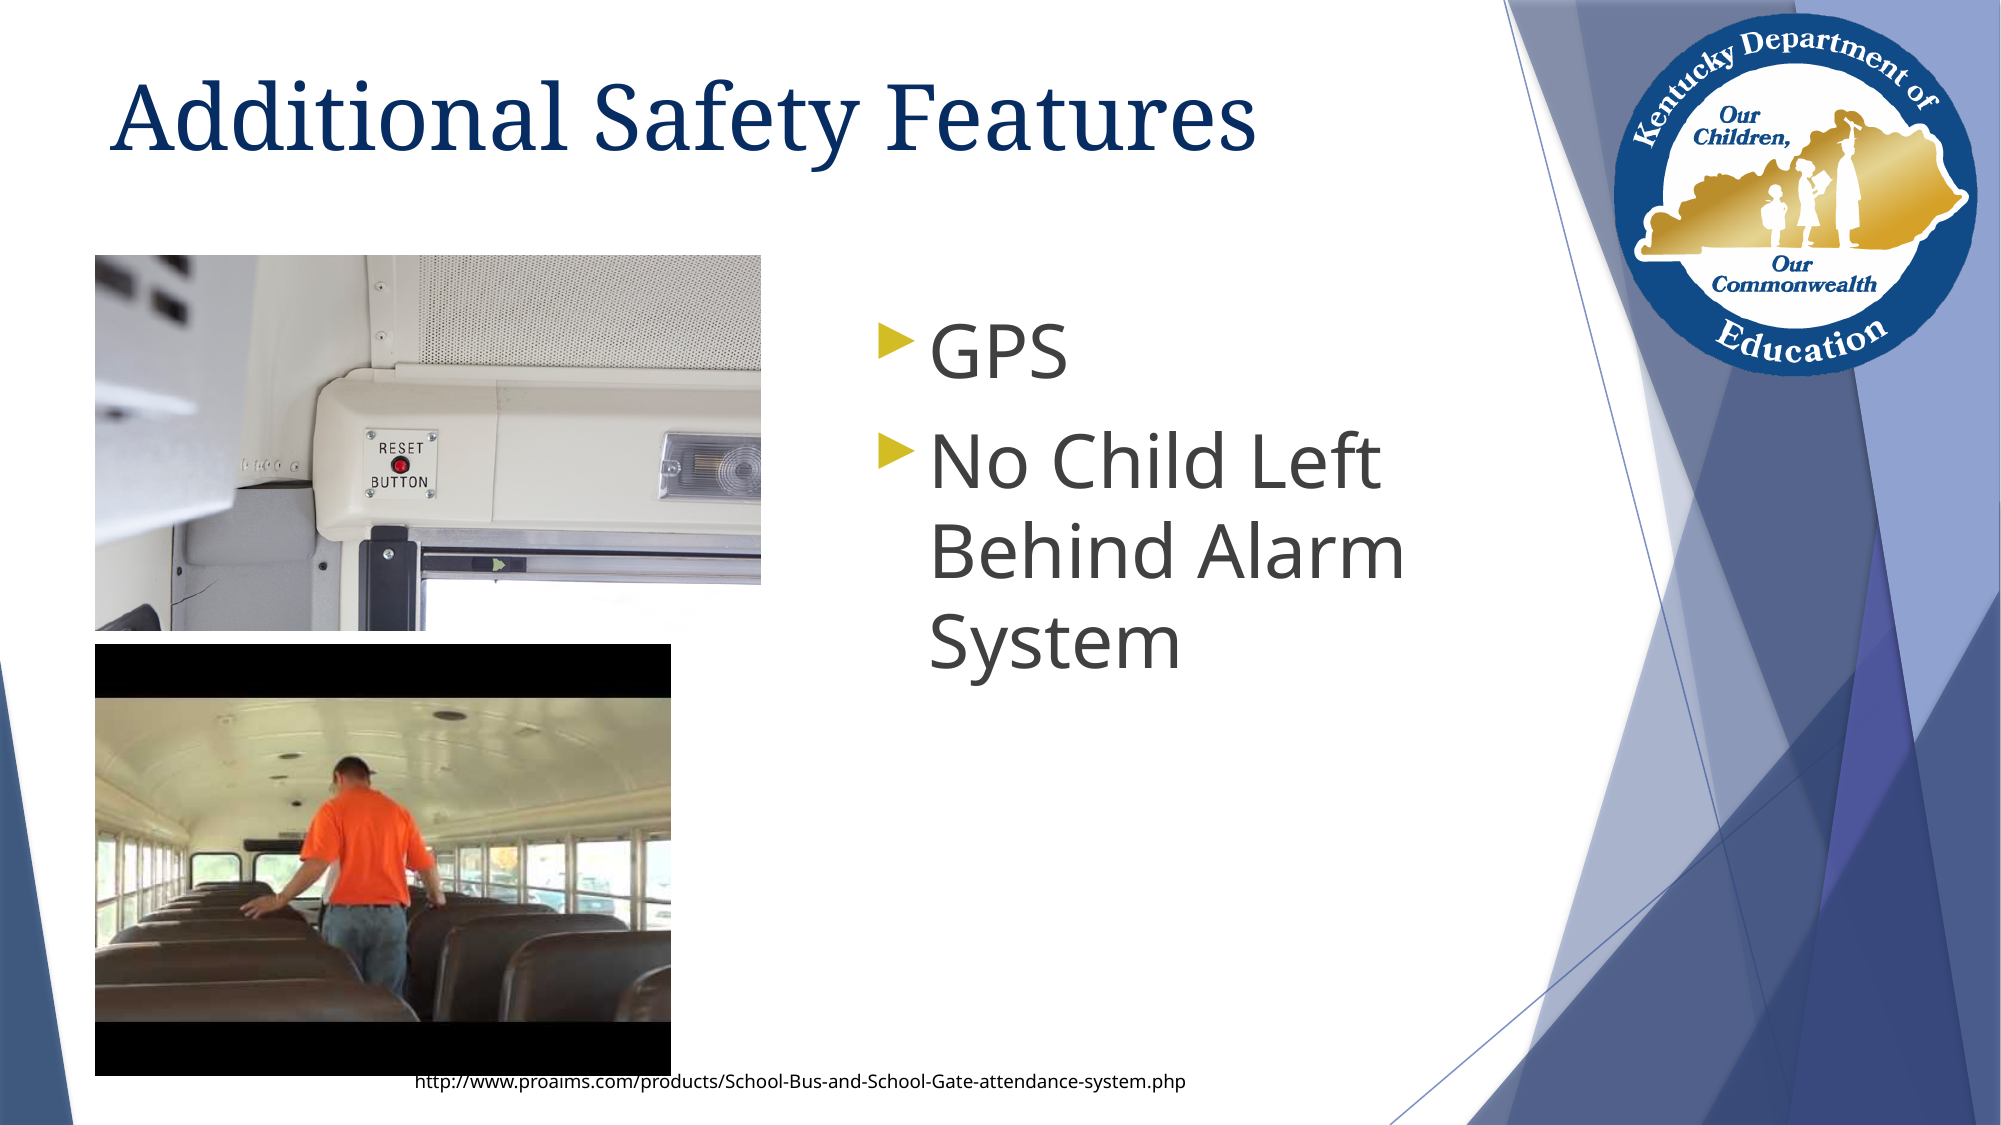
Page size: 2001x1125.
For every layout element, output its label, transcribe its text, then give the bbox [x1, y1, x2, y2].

list GPS No Child Left Behind Alarm System [857, 295, 1563, 1062]
picture [94, 254, 762, 631]
picture [94, 643, 671, 1077]
picture [1598, 0, 1989, 390]
title Additional Safety Features [95, 51, 1563, 268]
text_box http://www.proaims.com/products/School-Bus-and-School-Gate-attendance-system.php [399, 1062, 1600, 1100]
